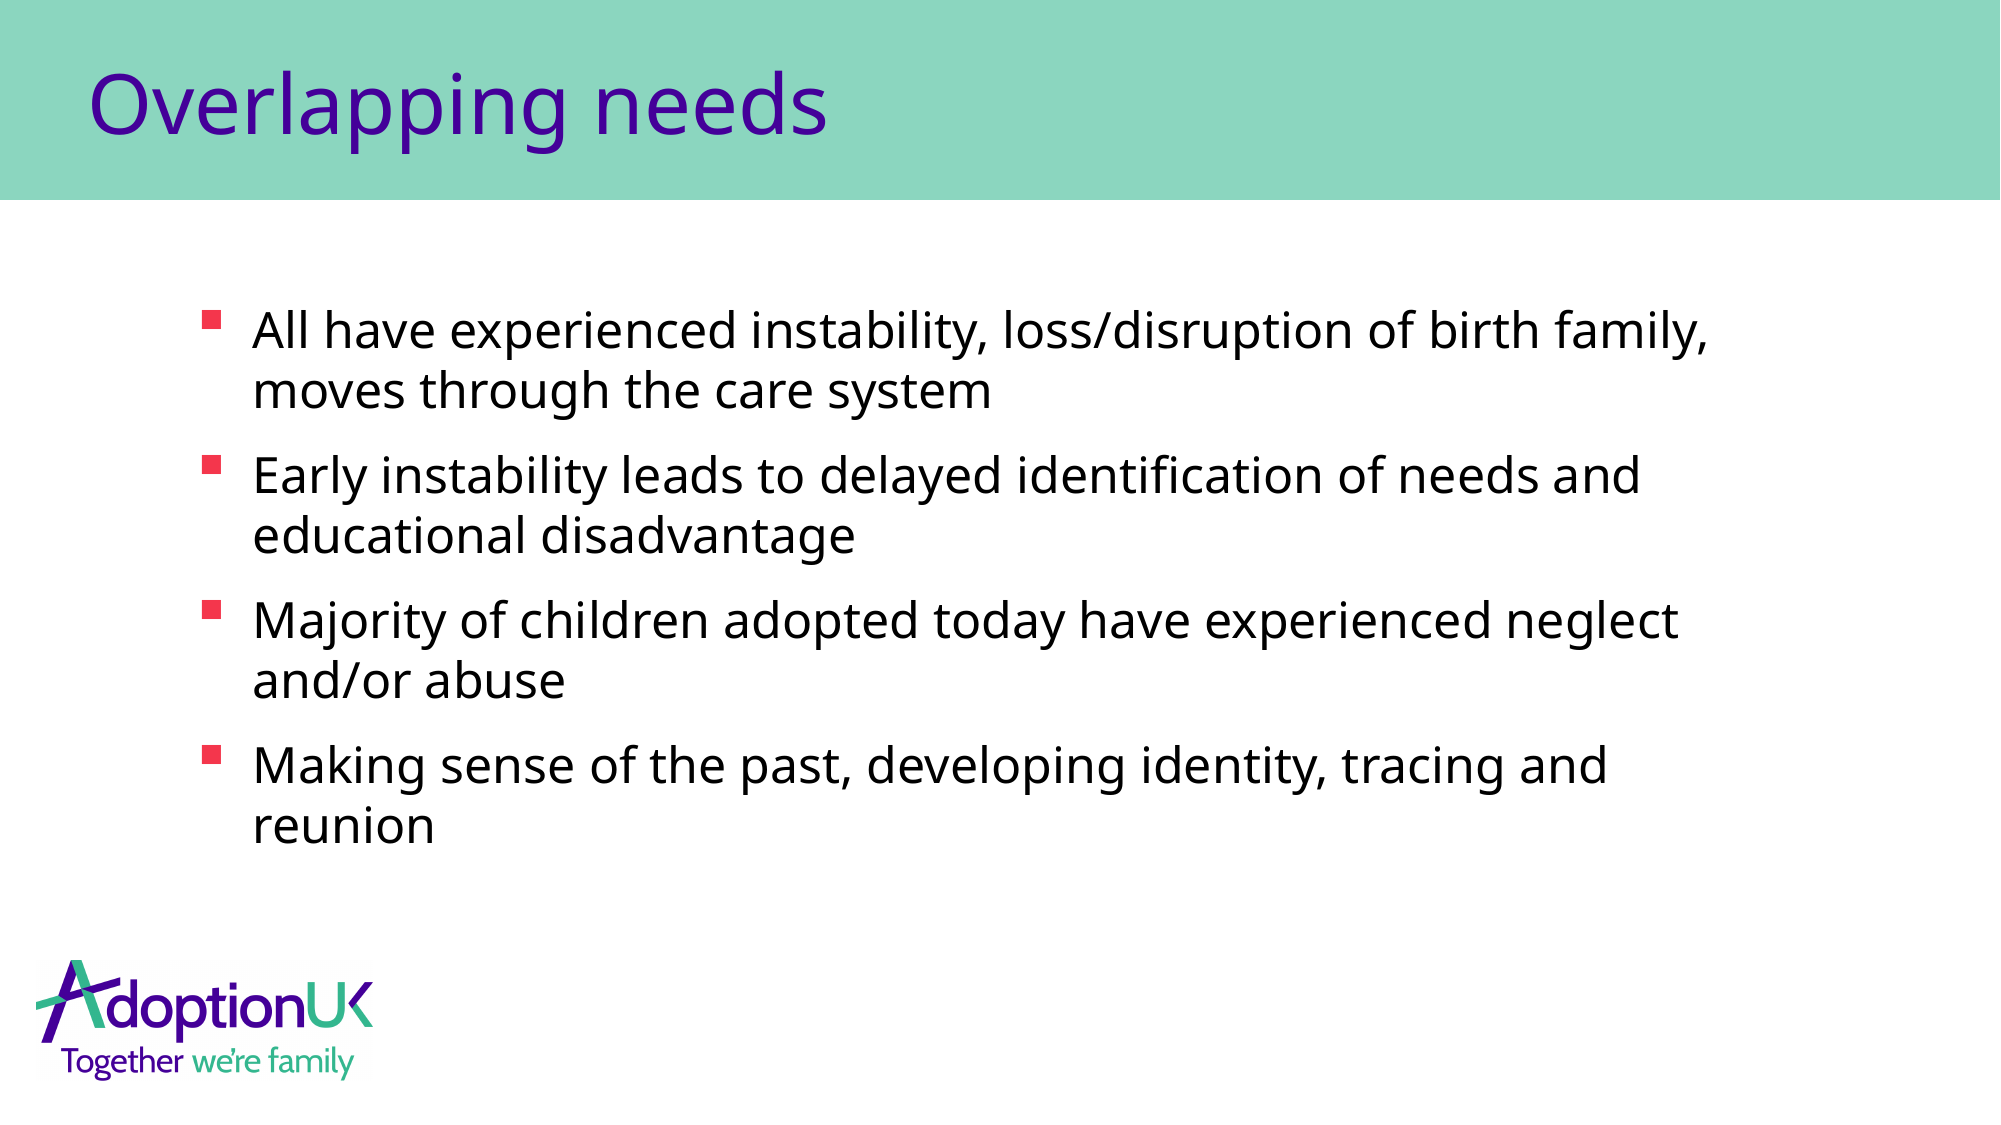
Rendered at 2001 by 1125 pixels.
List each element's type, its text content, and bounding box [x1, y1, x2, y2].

text_box Overlapping needs [72, 44, 1294, 159]
text_box All have experienced instability, loss/disruption of birth family, moves through the care system Early instability leads to delayed identification of needs and educational disadvantage Majority of children adopted today have experienced neglect and/or abuse Making sense of the past, developing identity, tracing and reunion [181, 291, 1739, 861]
text_box [0, 0, 2000, 201]
picture [36, 960, 373, 1081]
